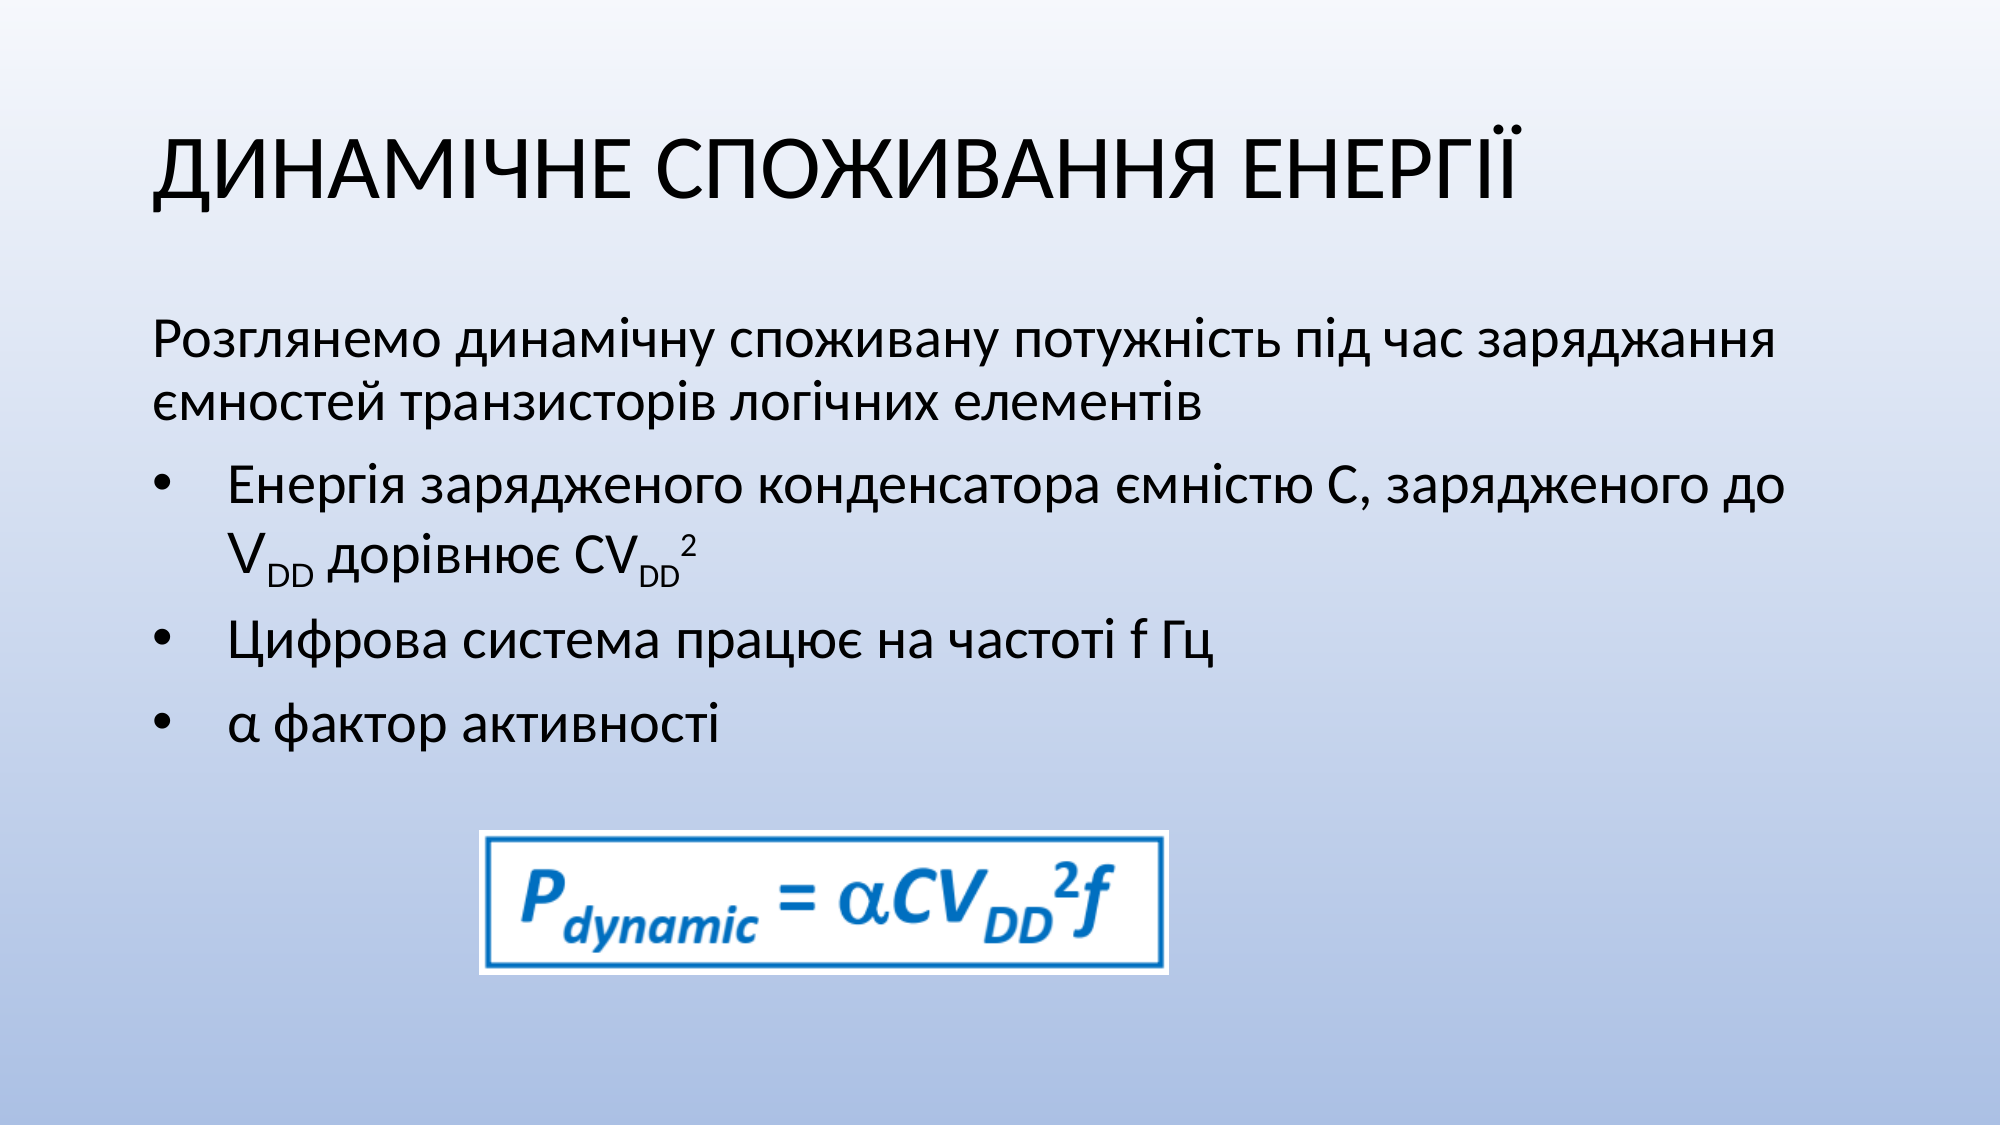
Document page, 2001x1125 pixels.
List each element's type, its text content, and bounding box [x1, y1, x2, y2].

list Розглянемо динамічну споживану потужність під час заряджання ємностей транзисторів логічних елементів Енергія зарядженого конденсатора ємністю C, зарядженого до VDD дорівнює CVDD2 Цифрова система працює на частоті f Гц α фактор активності [137, 299, 1863, 1014]
picture [479, 830, 1169, 975]
title ДИНАМІЧНЕ СПОЖИВАННЯ ЕНЕРГІЇ [137, 59, 1863, 278]
